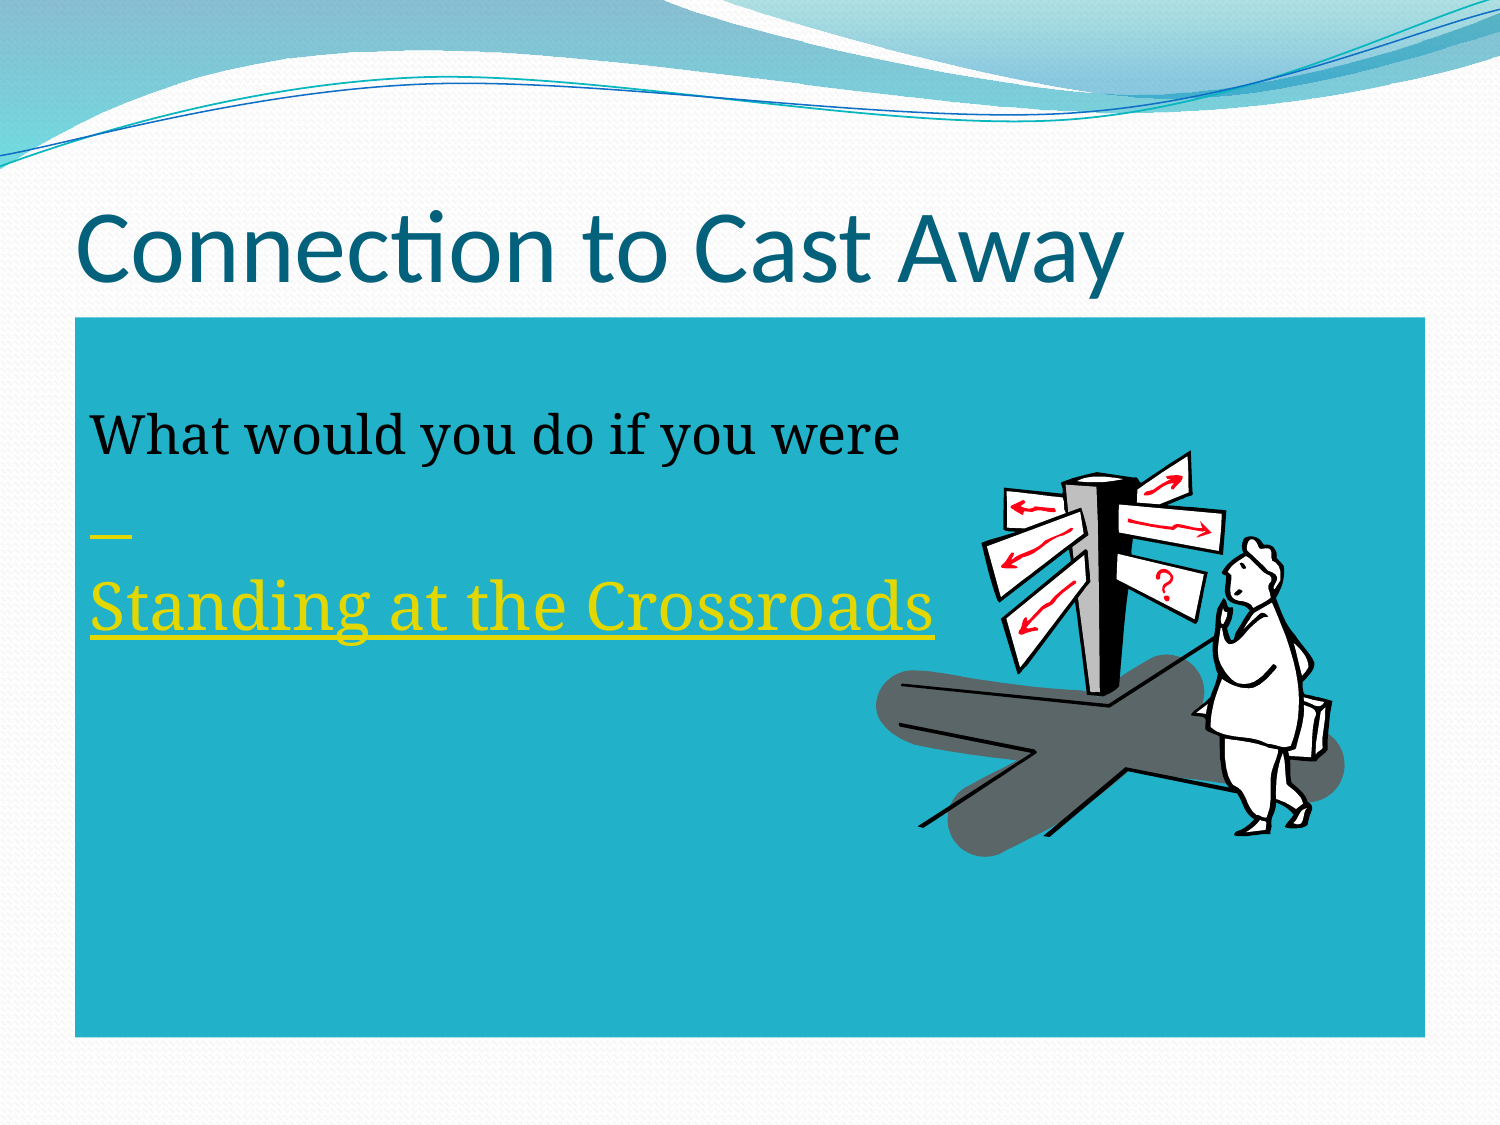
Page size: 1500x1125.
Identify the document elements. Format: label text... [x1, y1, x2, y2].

list What would you do if you were Standing at the Crossroads [75, 317, 1425, 1038]
picture [874, 449, 1351, 863]
title Connection to Cast Away [75, 115, 1425, 303]
